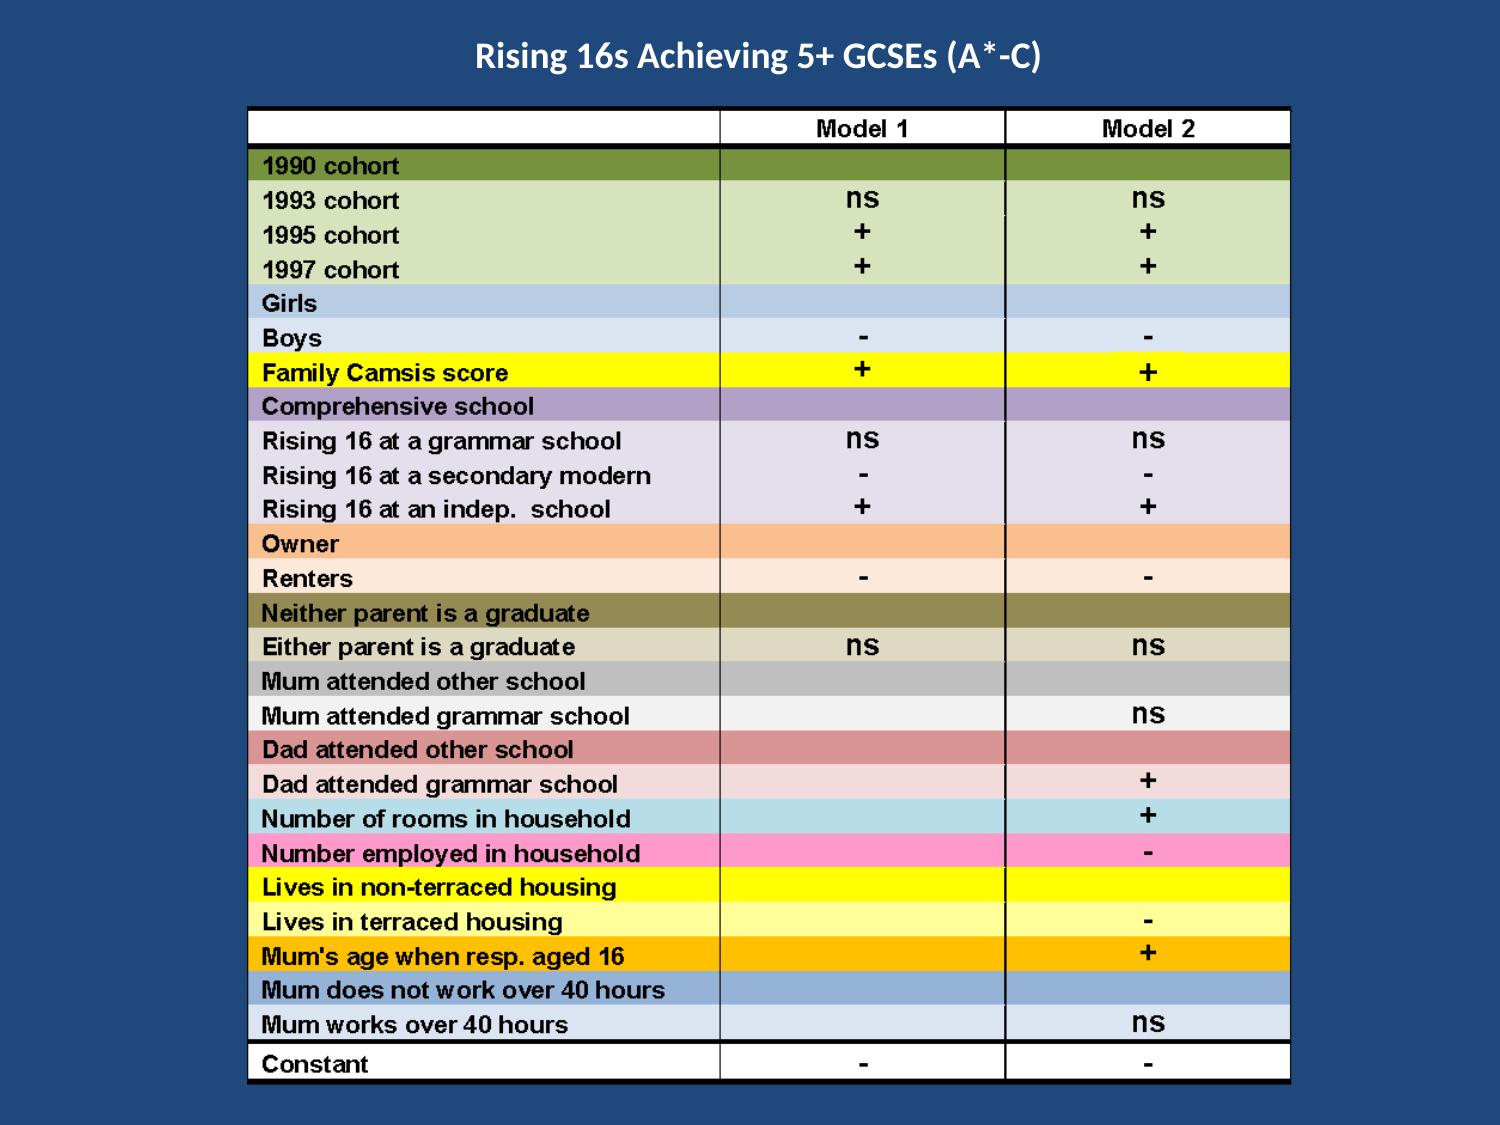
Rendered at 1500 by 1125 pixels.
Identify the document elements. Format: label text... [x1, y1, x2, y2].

picture [234, 105, 1295, 1088]
text_box Rising 16s Achieving 5+ GCSEs (A*-C) [53, 23, 1465, 84]
